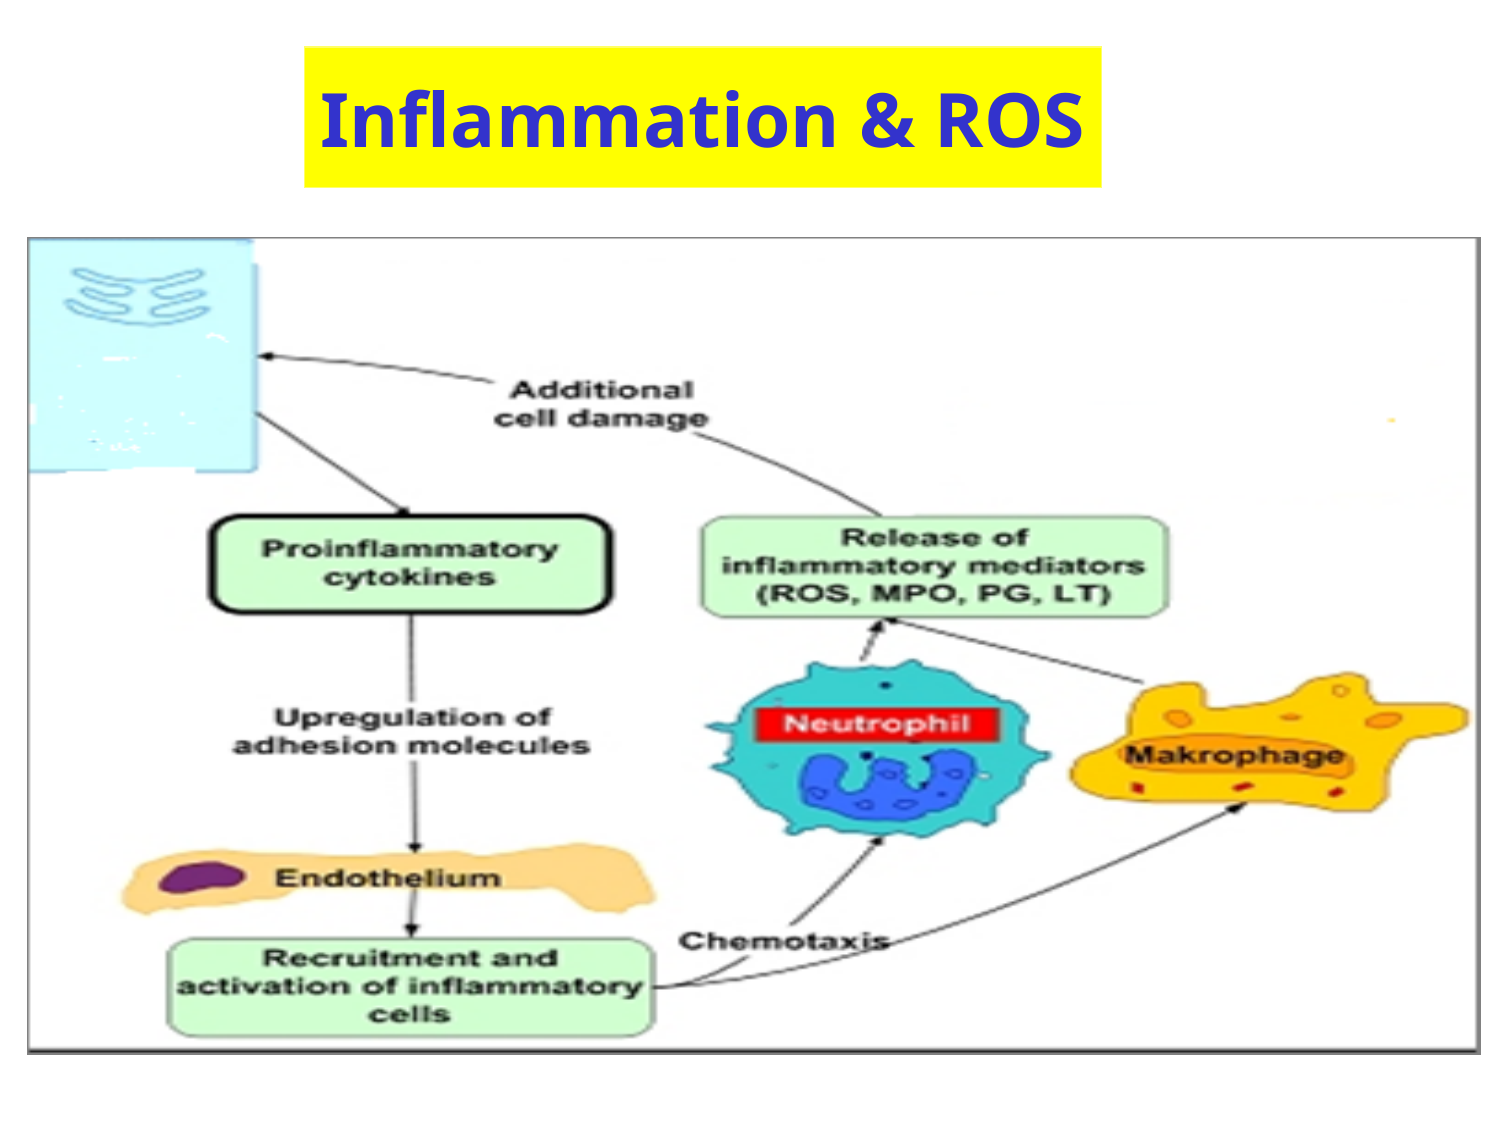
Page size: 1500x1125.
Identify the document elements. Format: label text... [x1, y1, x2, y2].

title Inflammation & ROS [304, 46, 1102, 188]
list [26, 237, 1481, 1055]
